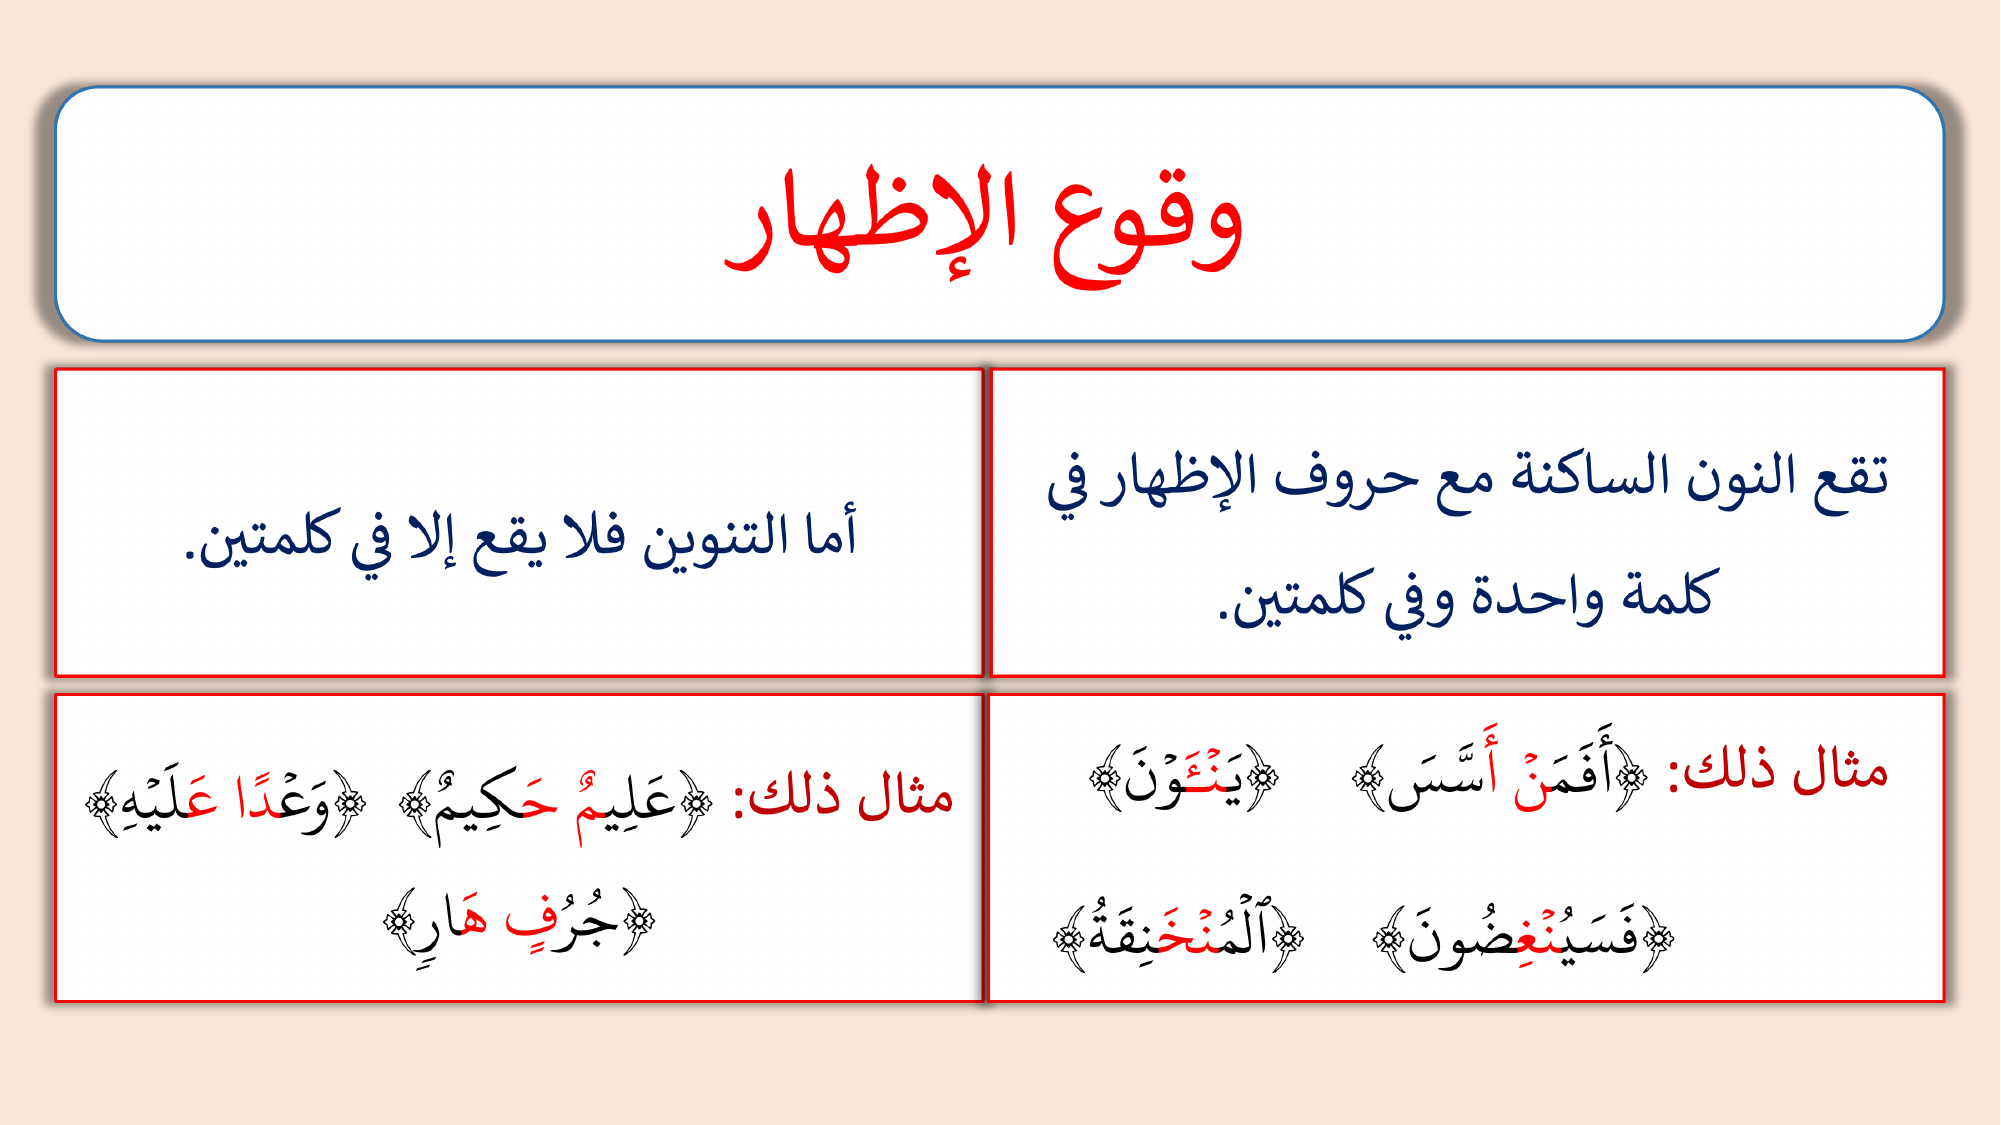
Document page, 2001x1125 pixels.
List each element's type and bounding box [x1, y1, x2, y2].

picture [24, 72, 1975, 1053]
